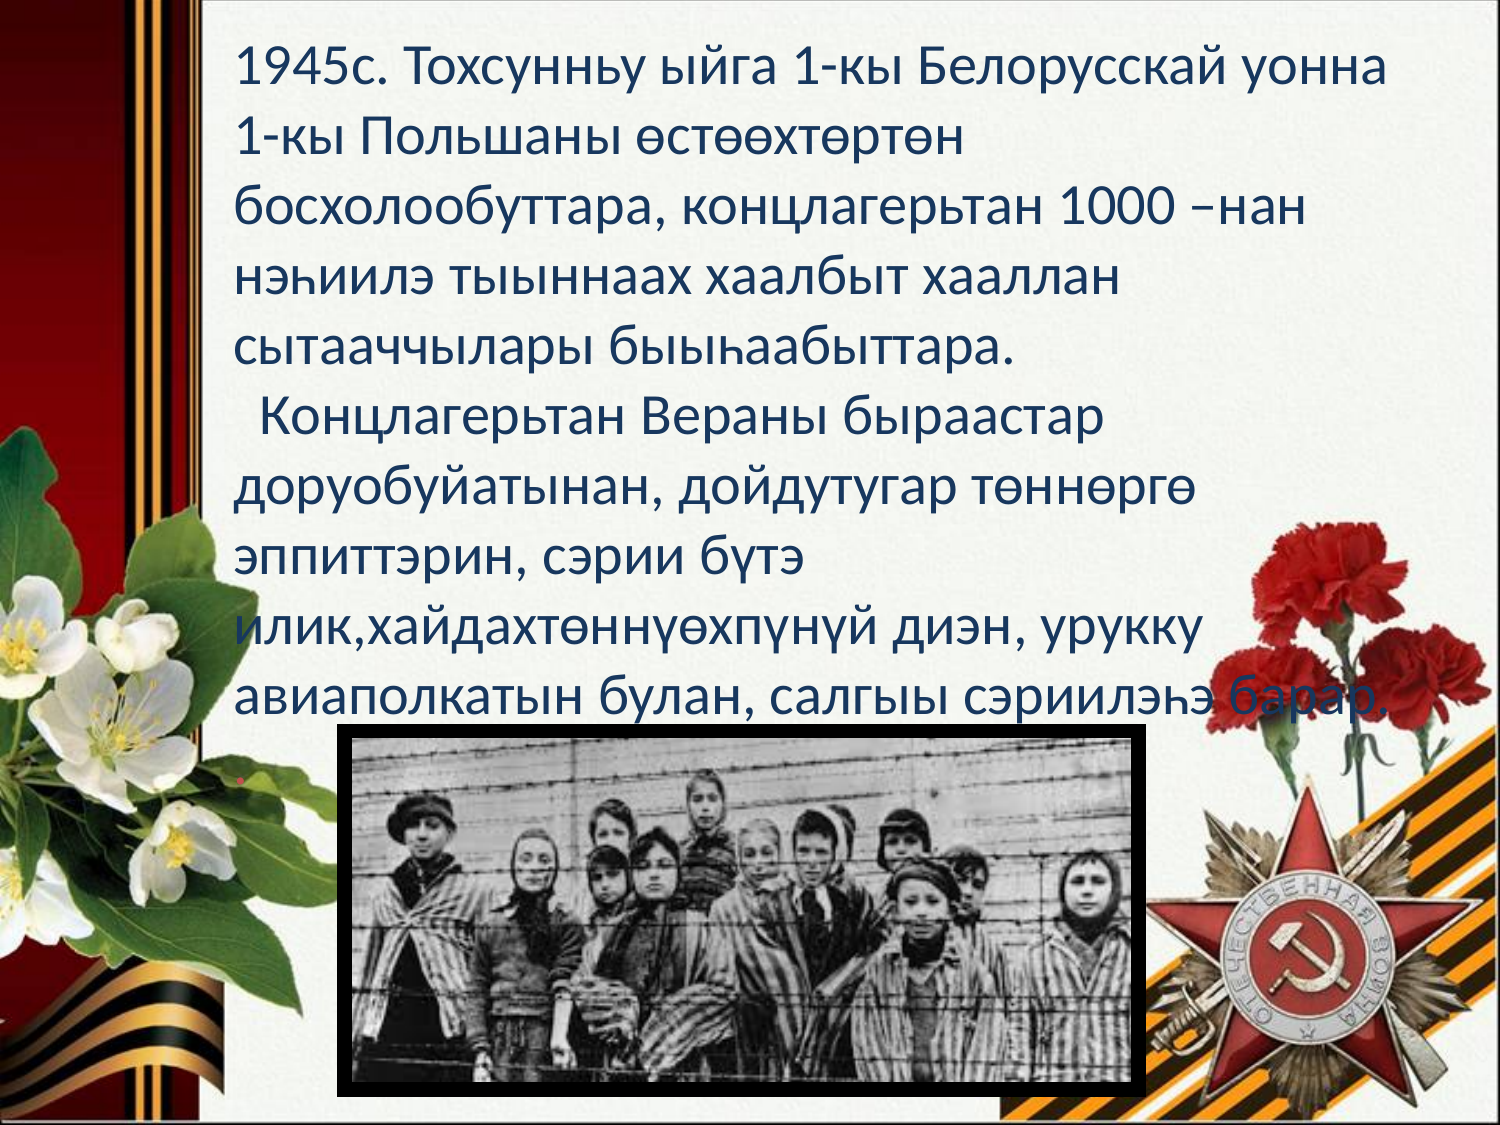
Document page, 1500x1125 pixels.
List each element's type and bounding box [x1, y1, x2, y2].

picture [351, 737, 1132, 1083]
list [0, 0, 1500, 1125]
